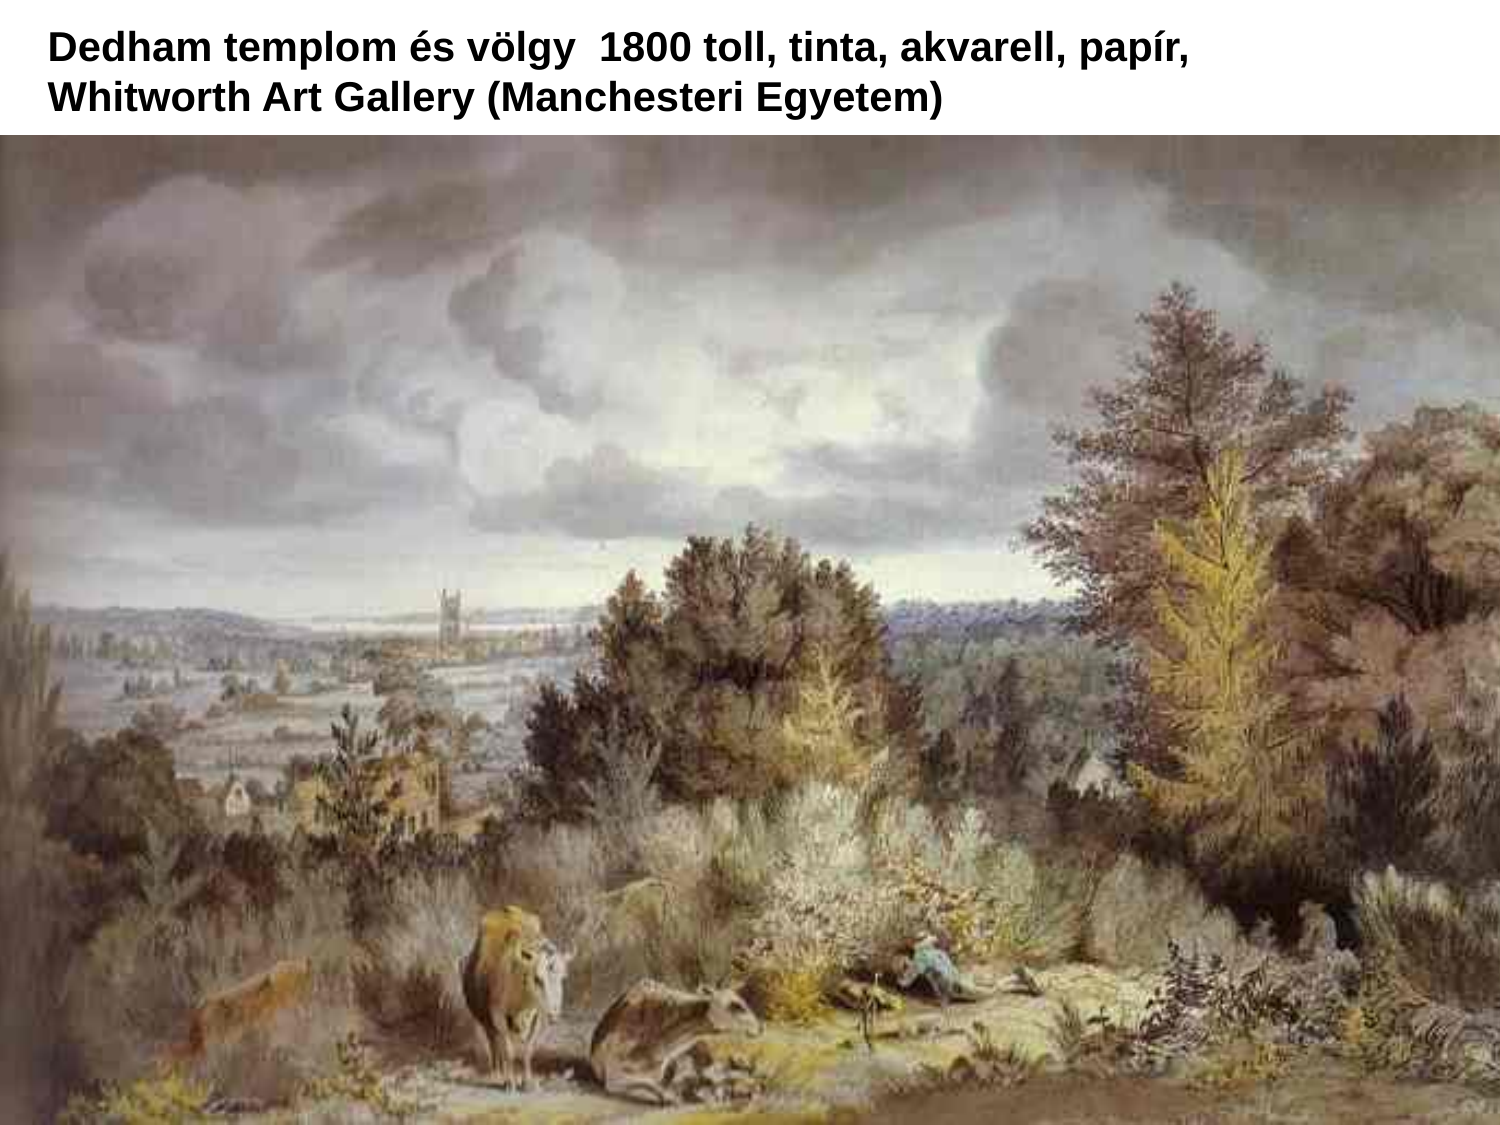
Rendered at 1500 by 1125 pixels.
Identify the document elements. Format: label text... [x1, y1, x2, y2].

text_box Dedham templom és völgy 1800 toll, tinta, akvarell, papír, Whitworth Art Gallery (Manchesteri Egyetem) [32, 12, 1217, 128]
picture [0, 135, 1500, 1125]
